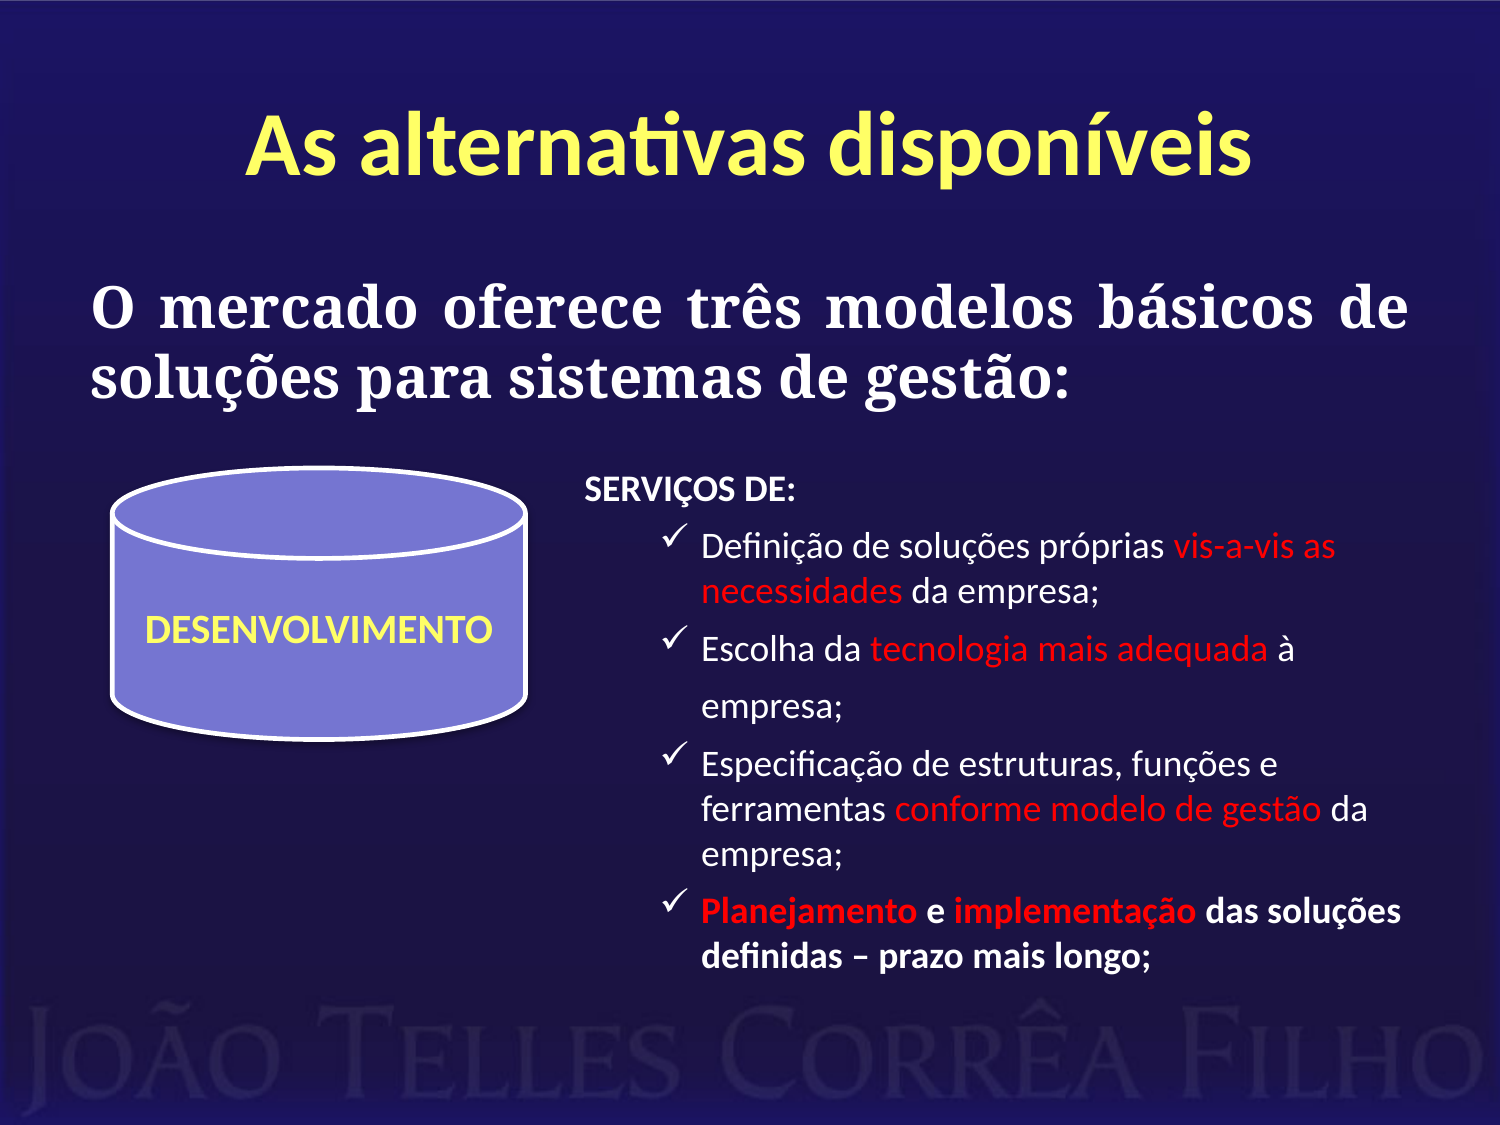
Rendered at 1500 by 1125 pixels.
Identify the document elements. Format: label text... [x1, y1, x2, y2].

title As alternativas disponíveis [74, 44, 1426, 233]
text_box SERVIÇOS DE: Definição de soluções próprias vis-a-vis as necessidades da empresa; Escolha da tecnologia mais adequada à empresa; Especificação de estruturas, funções e ferramentas conforme modelo de gestão da empresa; Planejamento e implementação das soluções definidas – prazo mais longo; [569, 456, 1424, 984]
list O mercado oferece três modelos básicos de soluções para sistemas de gestão: [74, 262, 1426, 1006]
text_box DESENVOLVIMENTO [112, 467, 526, 740]
picture [0, 0, 1500, 1125]
